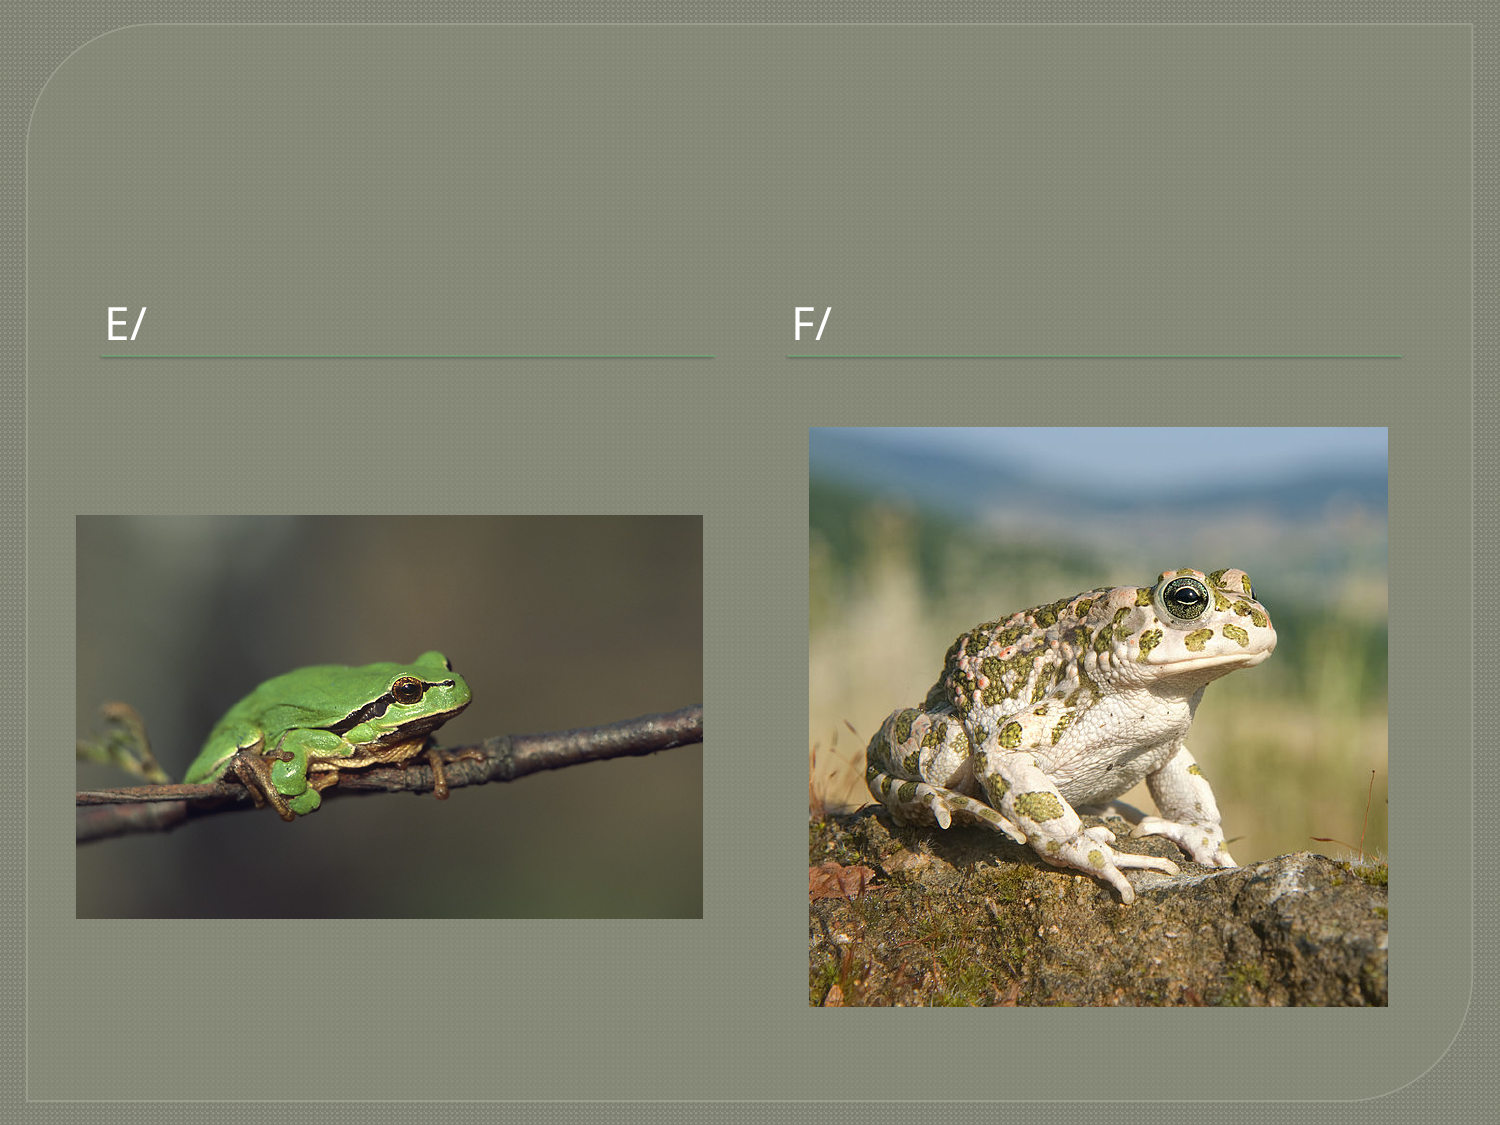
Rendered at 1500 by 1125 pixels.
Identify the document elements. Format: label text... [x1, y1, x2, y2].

list E/ [75, 251, 738, 357]
picture [76, 514, 703, 919]
list F/ [761, 251, 1425, 357]
picture [808, 427, 1389, 1007]
